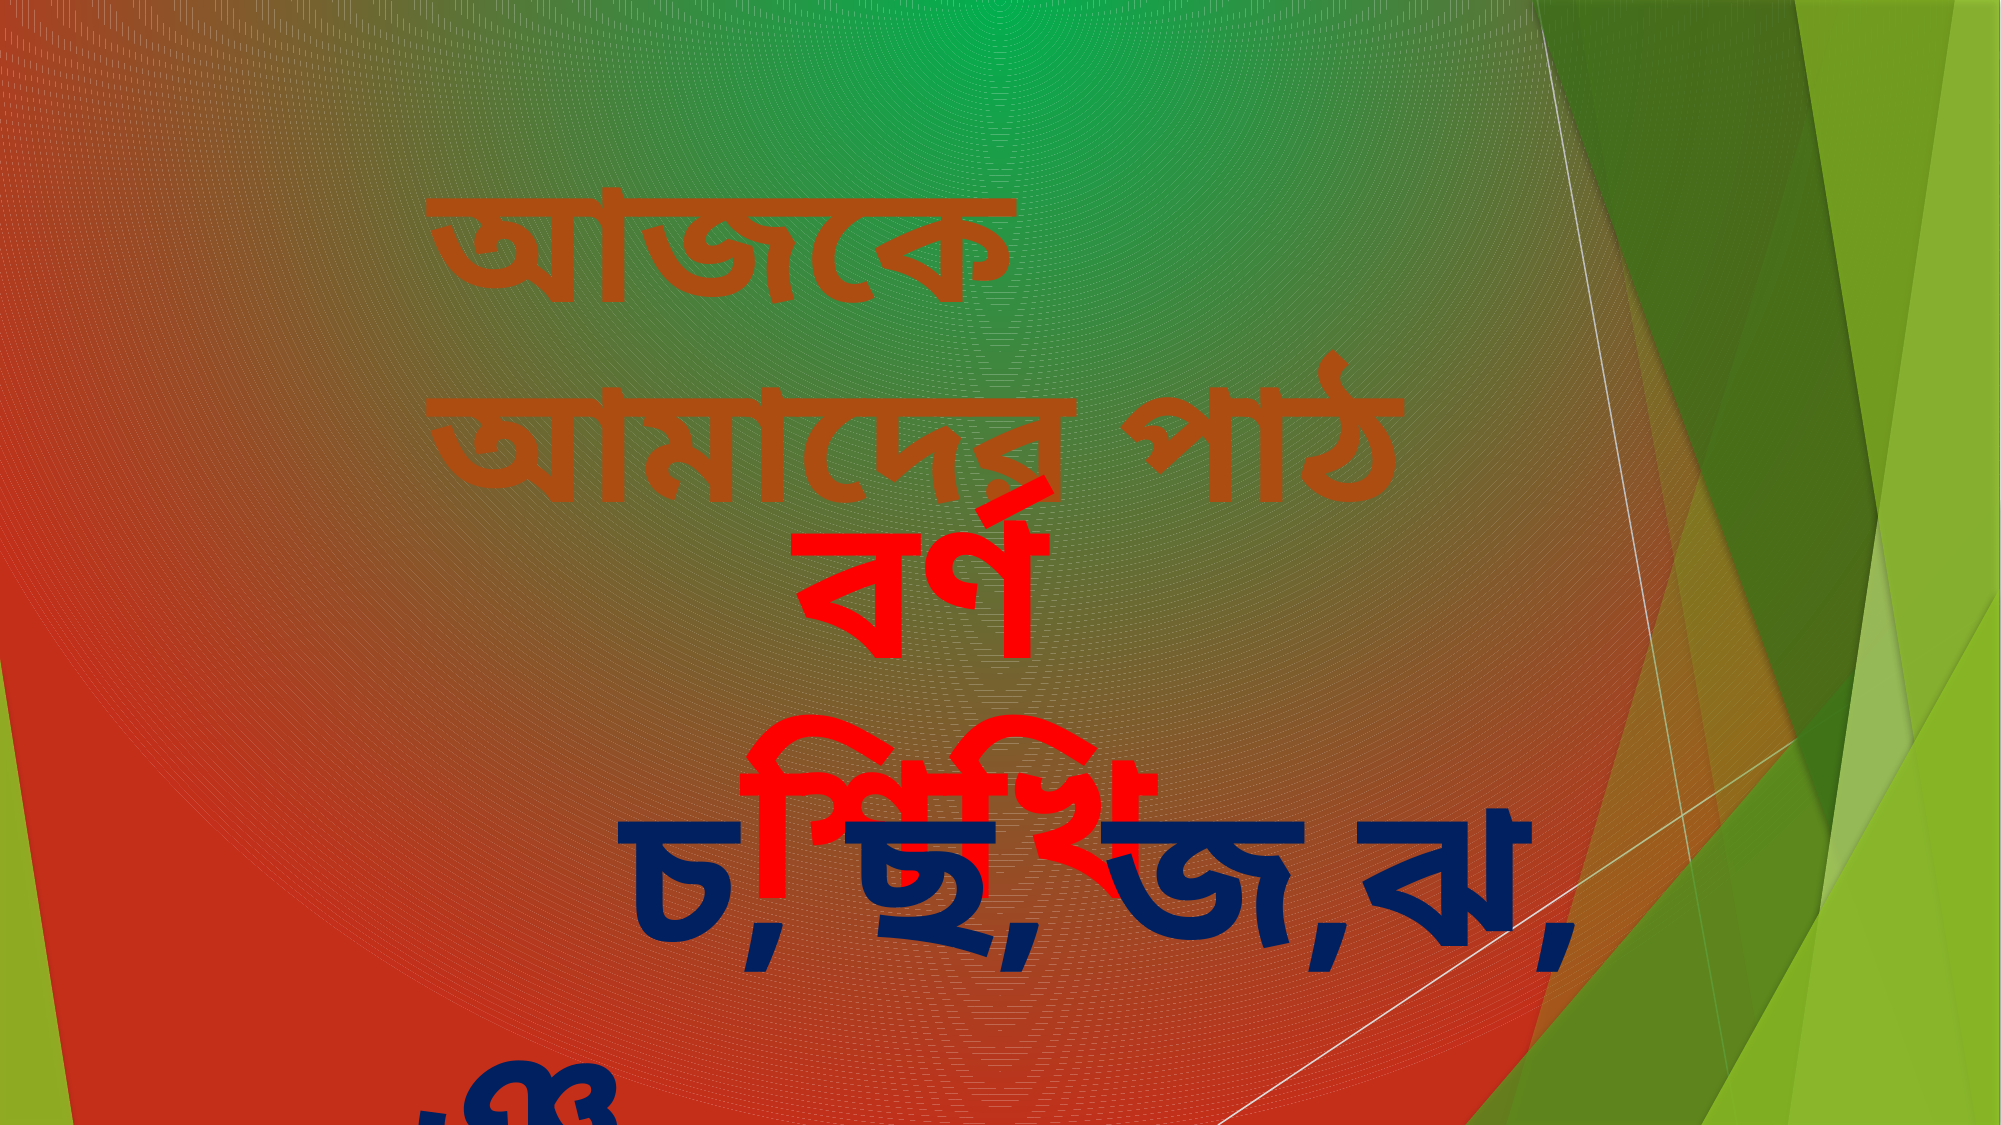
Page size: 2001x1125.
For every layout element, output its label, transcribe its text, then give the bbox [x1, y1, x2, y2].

text_box চ, ছ, জ,ঝ, ঞ [397, 739, 1701, 1125]
text_box আজকে আমাদের পাঠ [414, 128, 1586, 543]
text_box বর্ণ শিখি [727, 450, 1372, 739]
